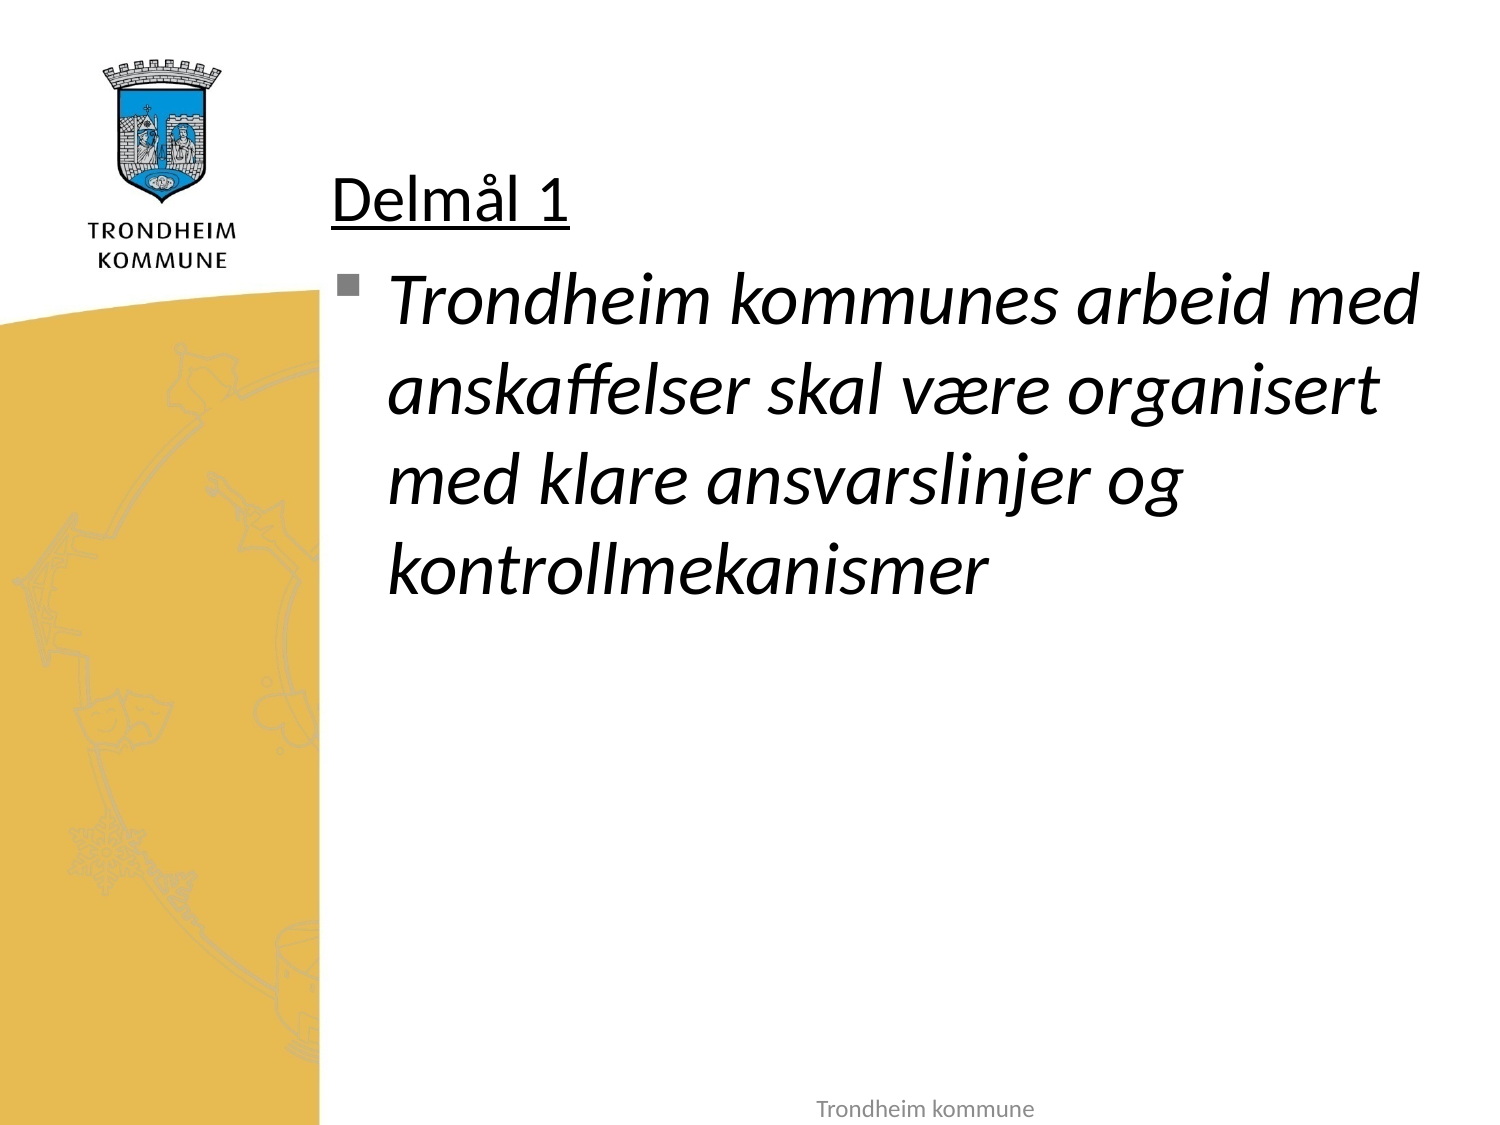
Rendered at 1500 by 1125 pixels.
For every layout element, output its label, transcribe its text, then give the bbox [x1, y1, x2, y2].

picture [0, 0, 1500, 1125]
list Trondheim kommunes arbeid med anskaffelser skal være organisert med klare ansvarslinjer og kontrollmekanismer [316, 241, 1477, 1081]
footer Trondheim kommune [492, 1089, 1360, 1125]
title Delmål 1 [316, 29, 1477, 241]
